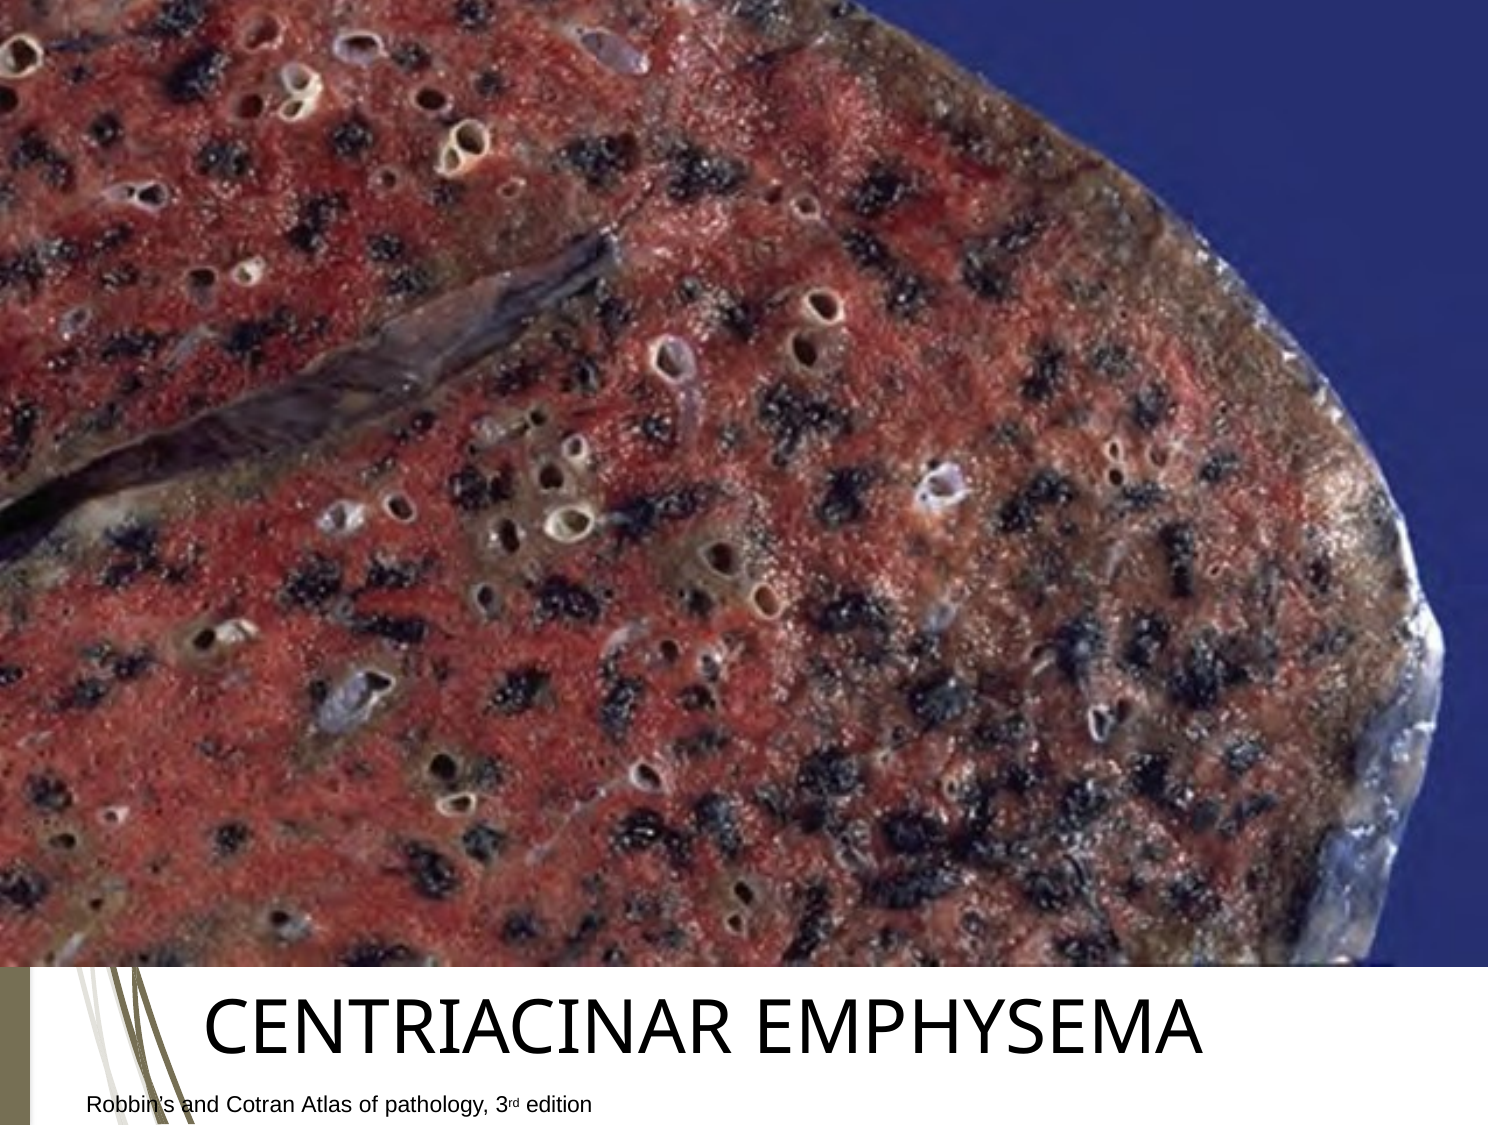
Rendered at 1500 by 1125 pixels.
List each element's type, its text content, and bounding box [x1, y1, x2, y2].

title CENTRIACINAR EMPHYSEMA [200, 976, 1280, 1125]
text_box Robbin’s and Cotran Atlas of pathology, 3rd edition [81, 1087, 200, 1117]
picture [0, 0, 1488, 967]
